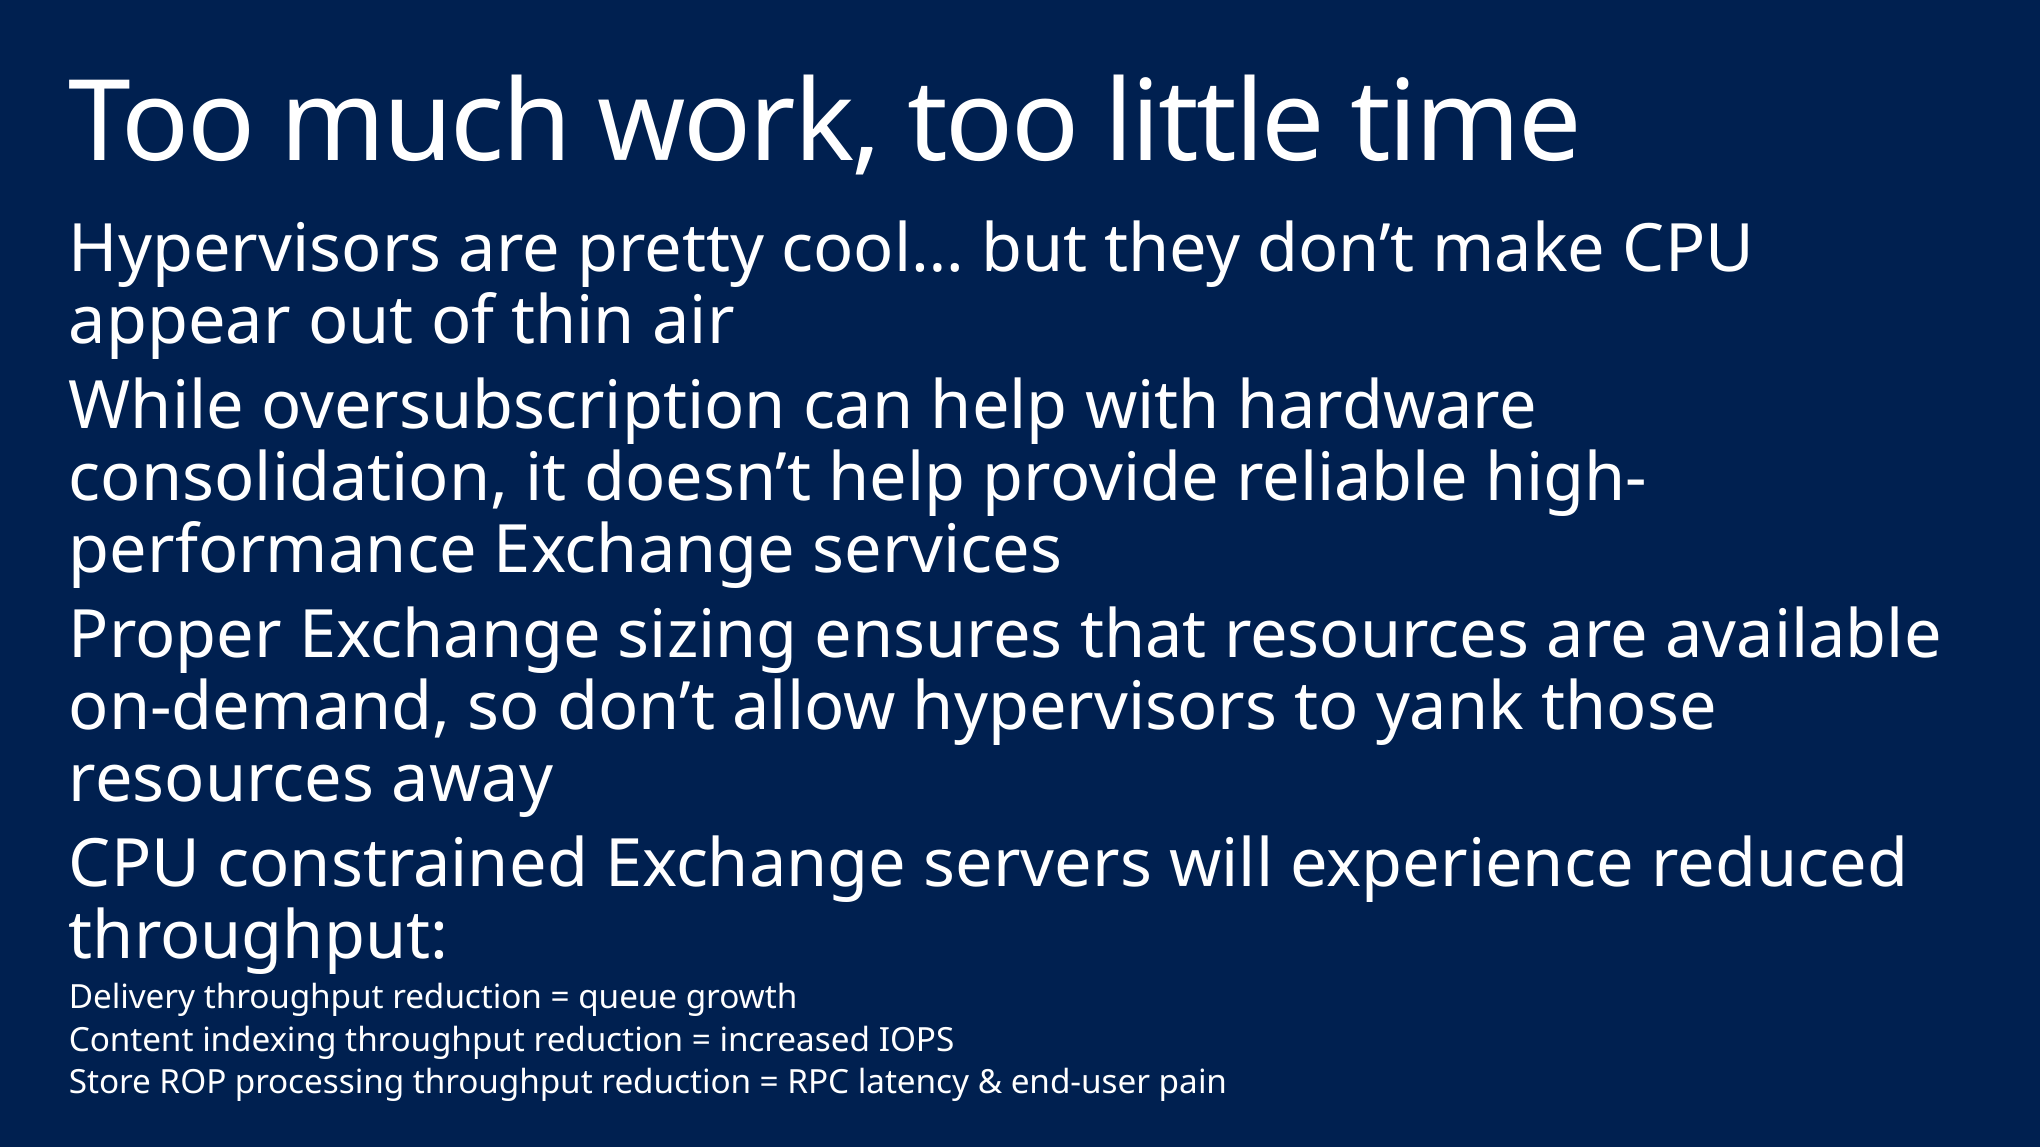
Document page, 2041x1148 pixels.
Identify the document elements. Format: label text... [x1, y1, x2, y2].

list Hypervisors are pretty cool… but they don’t make CPU appear out of thin air While oversubscription can help with hardware consolidation, it doesn’t help provide reliable high-performance Exchange services Proper Exchange sizing ensures that resources are available on-demand, so don’t allow hypervisors to yank those resources away CPU constrained Exchange servers will experience reduced throughput: Delivery throughput reduction = queue growth Content indexing throughput reduction = increased IOPS Store ROP processing throughput reduction = RPC latency & end-user pain [45, 198, 1996, 543]
title Too much work, too little time [45, 48, 1996, 198]
